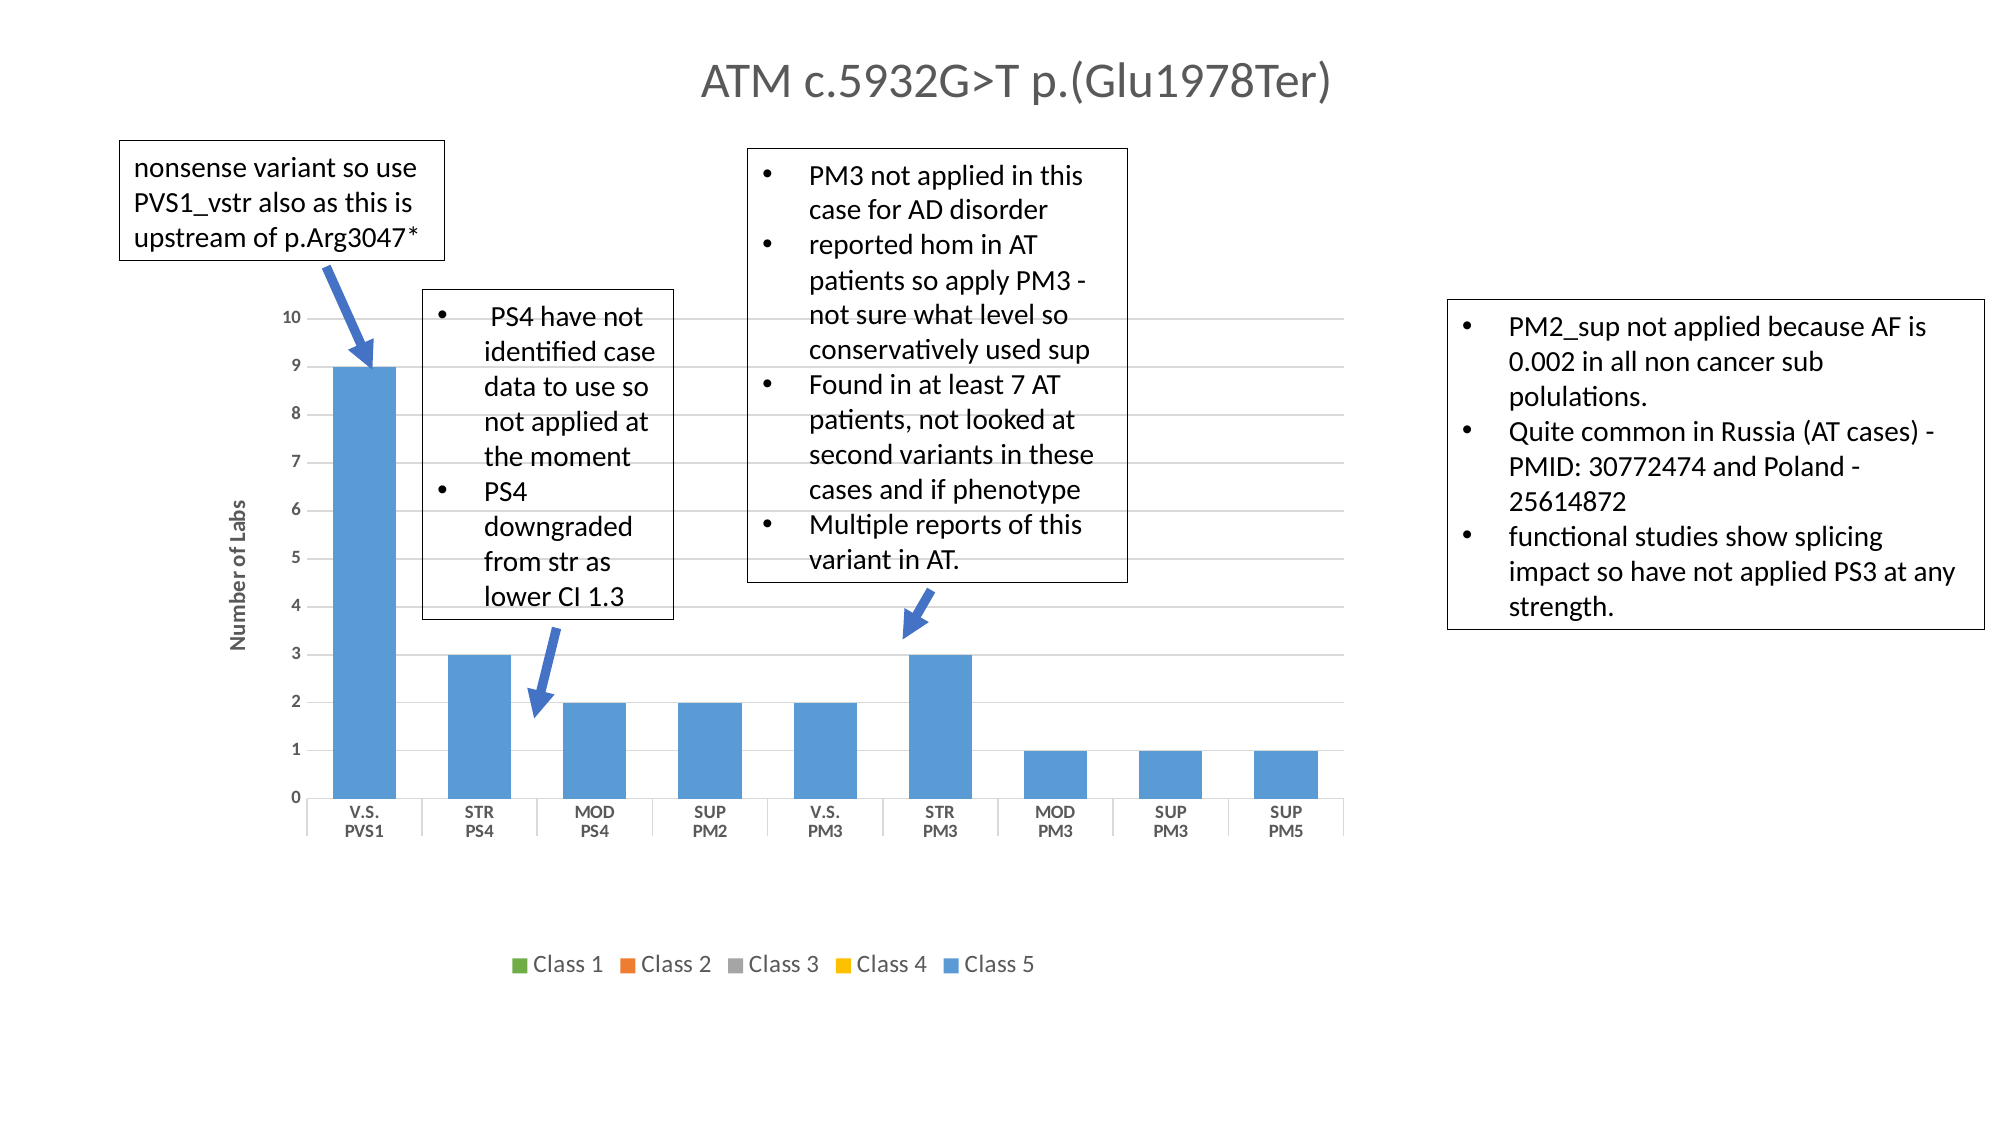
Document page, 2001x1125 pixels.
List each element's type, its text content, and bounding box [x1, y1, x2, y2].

text_box nonsense variant so use PVS1_vstr also as this is upstream of p.Arg3047* [119, 140, 445, 261]
text_box PM3 not applied in this case for AD disorder reported hom in AT patients so apply PM3 - not sure what level so conservatively used sup Found in at least 7 AT patients, not looked at second variants in these cases and if phenotype Multiple reports of this variant in AT. [747, 148, 1128, 294]
chart [173, 294, 1374, 985]
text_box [534, 627, 557, 719]
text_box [326, 266, 373, 370]
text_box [902, 590, 932, 640]
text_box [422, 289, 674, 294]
text_box PM2_sup not applied because AF is 0.002 in all non cancer sub polulations. Quite common in Russia (AT cases) -PMID: 30772474 and Poland -25614872 functional studies show splicing impact so have not applied PS3 at any strength. [1447, 299, 1985, 630]
text_box ATM c.5932G>T p.(Glu1978Ter) [669, 39, 1364, 115]
